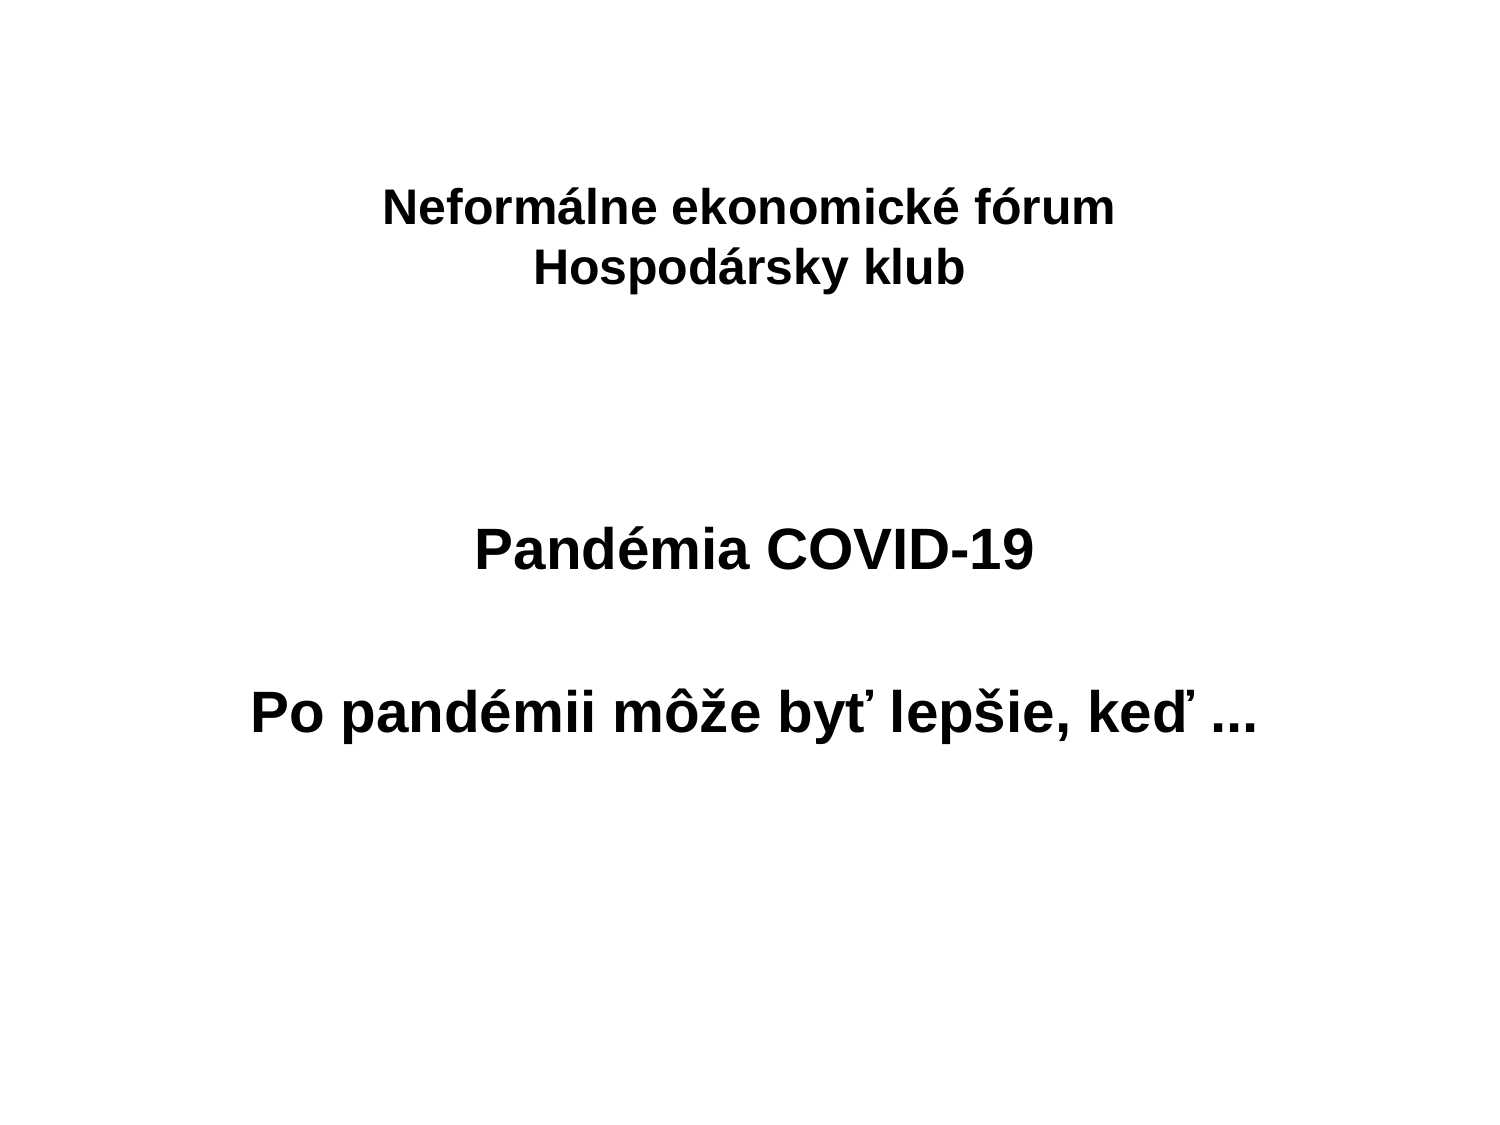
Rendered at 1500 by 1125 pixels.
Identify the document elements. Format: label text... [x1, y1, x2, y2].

subtitle Pandémia COVID-19 Po pandémii môže byť lepšie, keď ... [230, 503, 1281, 791]
title Neformálne ekonomické fórum Hospodársky klub [112, 113, 1388, 355]
